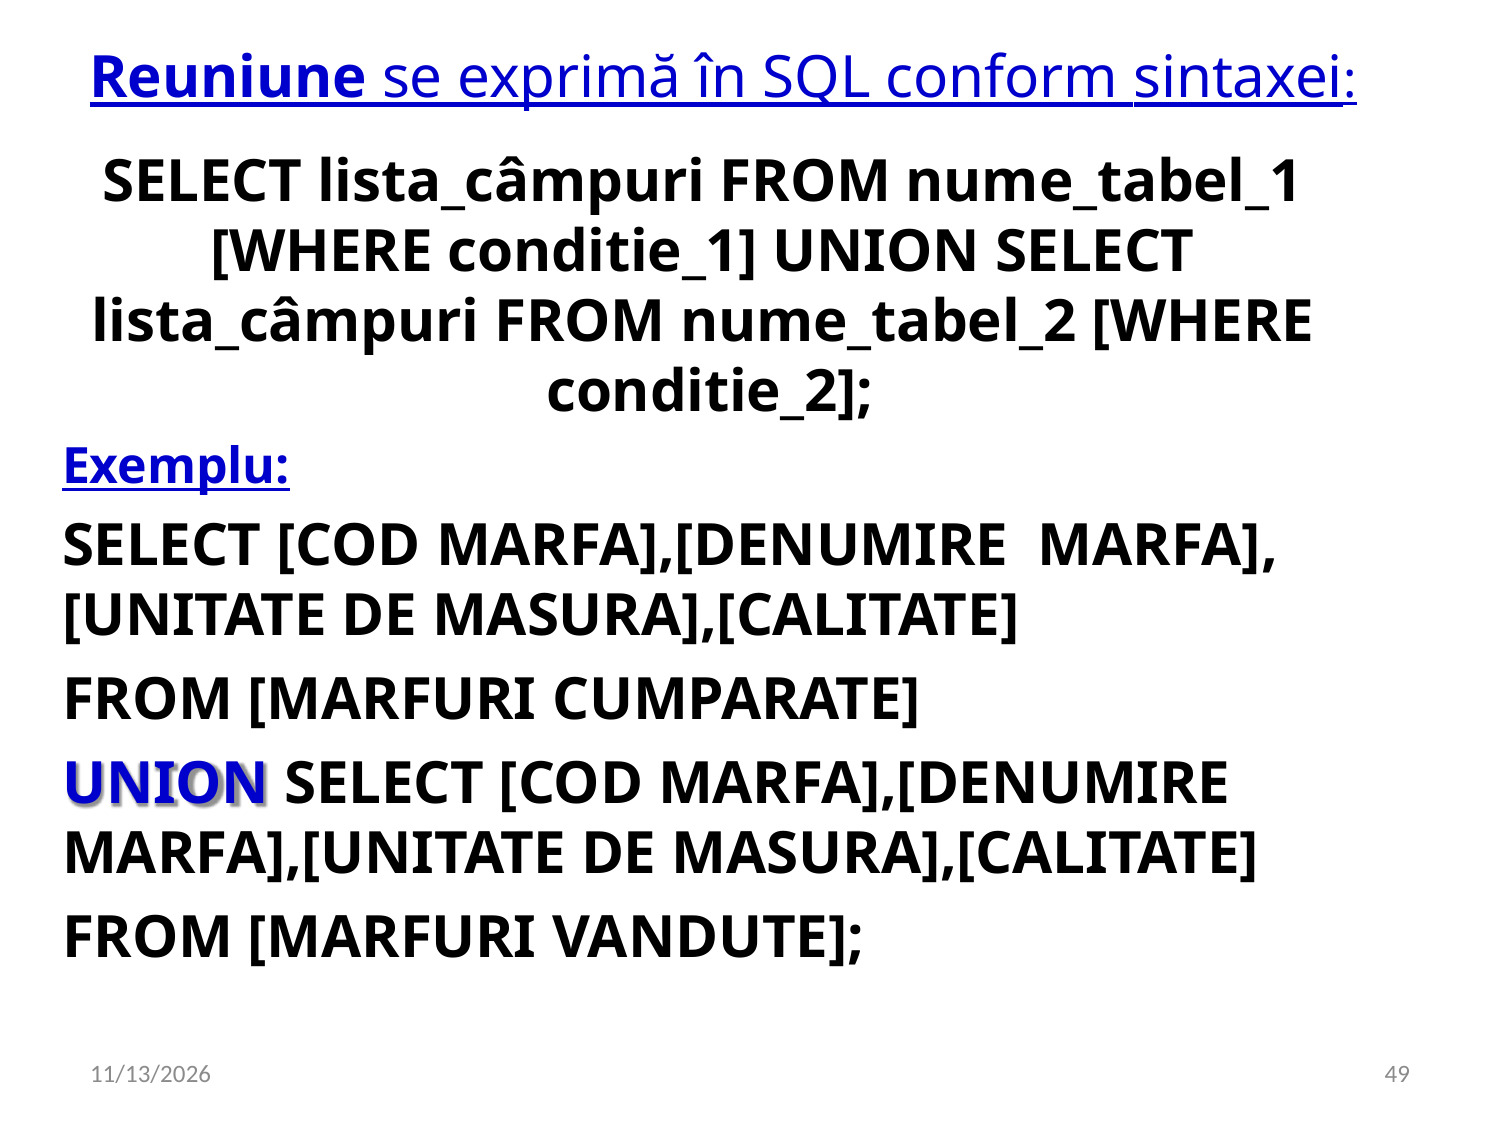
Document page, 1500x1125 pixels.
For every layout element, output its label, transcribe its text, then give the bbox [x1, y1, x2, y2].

slide_number 49 [1074, 1042, 1425, 1103]
text_box Exemplu: SELECT [COD MARFA],[DENUMIRE MARFA],[UNITATE DE MASURA],[CALITATE] FROM [MARFURI CUMPARATE] UNION SELECT [COD MARFA],[DENUMIRE MARFA],[UNITATE DE MASURA],[CALITATE] FROM [MARFURI VANDUTE]; [60, 419, 1361, 970]
text_box Reuniune se exprimă în SQL conform sintaxei: [87, 37, 1450, 110]
title SELECT lista_câmpuri FROM nume_tabel_1 [WHERE conditie_1] UNION SELECT lista_câmpuri FROM nume_tabel_2 [WHERE conditie_2]; [60, 140, 1359, 419]
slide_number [75, 1042, 425, 1103]
